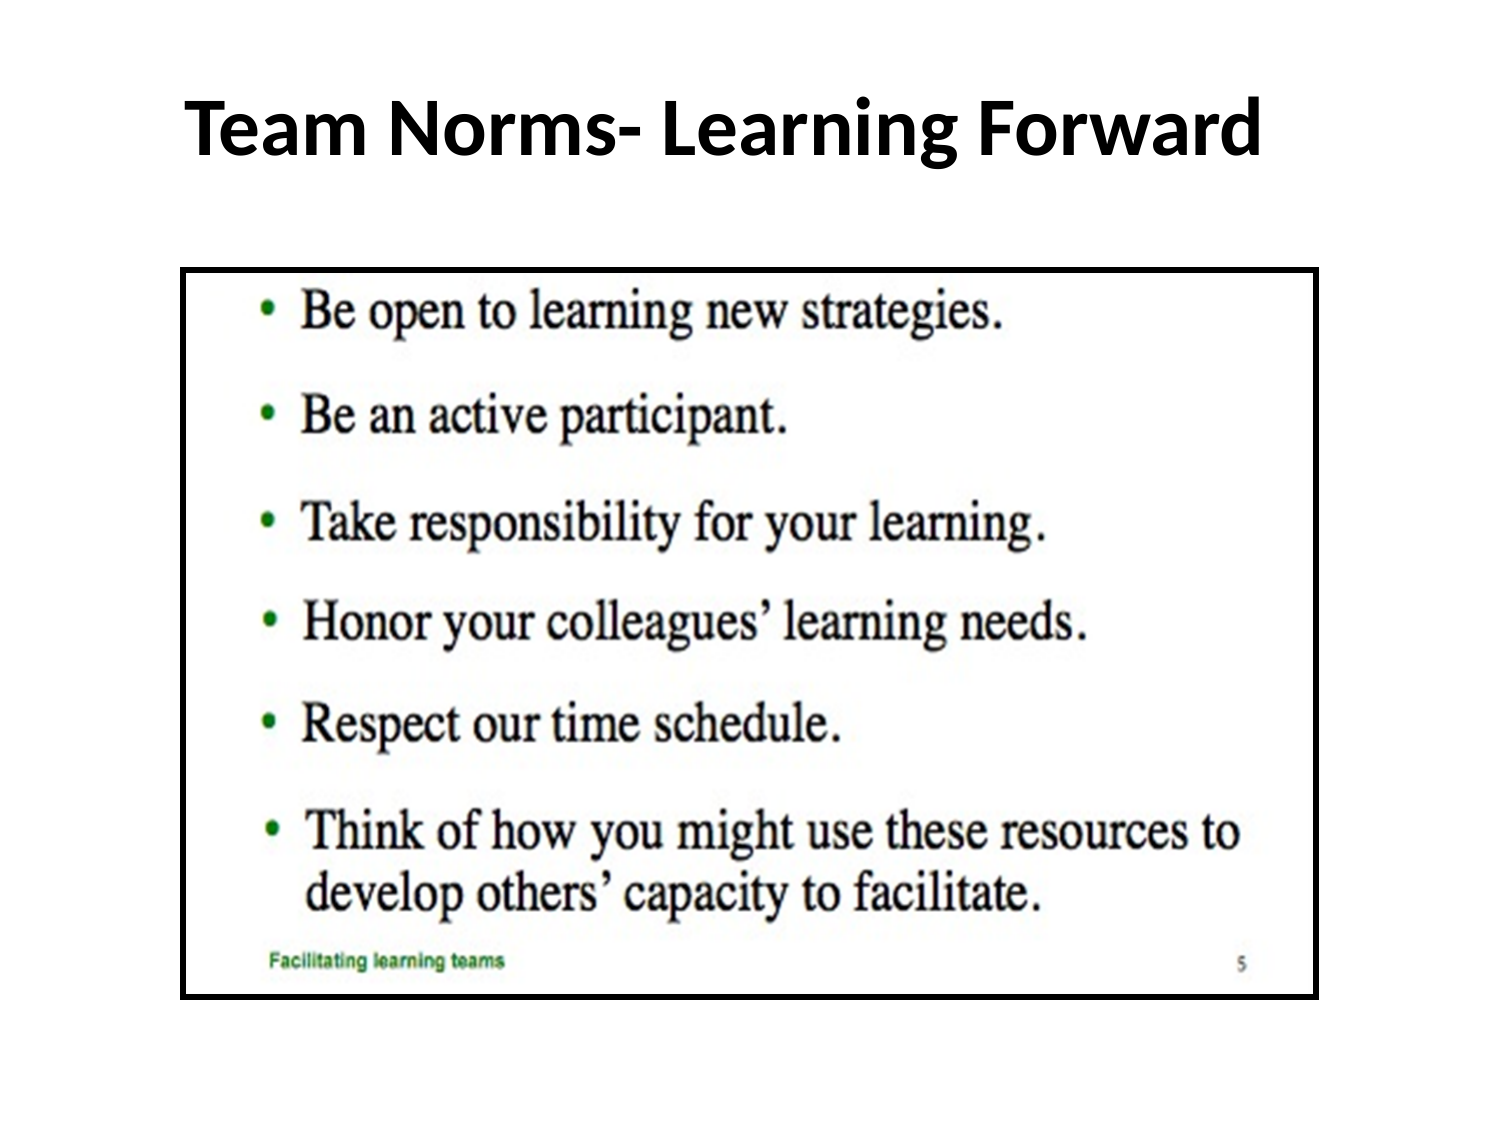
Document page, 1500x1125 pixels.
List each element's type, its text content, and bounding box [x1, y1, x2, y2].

title Team Norms- Learning Forward [75, 45, 1375, 200]
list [180, 267, 1320, 1000]
